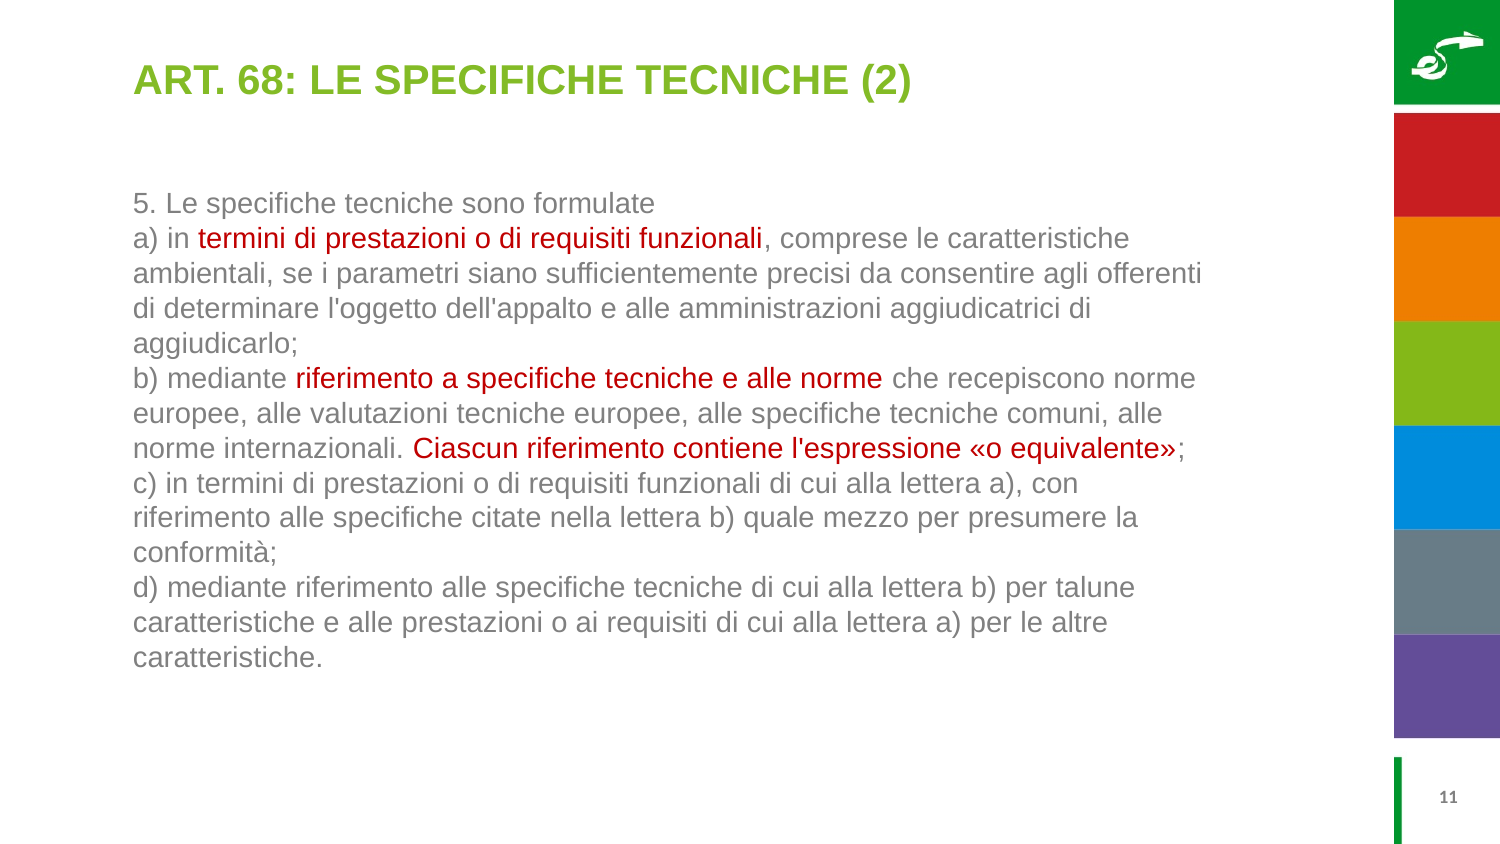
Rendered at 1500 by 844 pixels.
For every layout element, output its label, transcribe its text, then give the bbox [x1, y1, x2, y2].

text_box ART. 68: LE SPECIFICHE TECNICHE (2) [117, 45, 1266, 114]
picture [1394, 0, 1500, 844]
slide_number 11 [1396, 773, 1473, 819]
text_box 5. Le specifiche tecniche sono formulate a) in termini di prestazioni o di requisiti funzionali, comprese le caratteristiche ambientali, se i parametri siano sufficientemente precisi da consentire agli offerenti di determinare l'oggetto dell'appalto e alle amministrazioni aggiudicatrici di aggiudicarlo; b) mediante riferimento a specifiche tecniche e alle norme che recepiscono norme europee, alle valutazioni tecniche europee, alle specifiche tecniche comuni, alle norme internazionali. Ciascun riferimento contiene l'espressione «o equivalente»; c) in termini di prestazioni o di requisiti funzionali di cui alla lettera a), con riferimento alle specifiche citate nella lettera b) quale mezzo per presumere la conformità; d) mediante riferimento alle specifiche tecniche di cui alla lettera b) per talune caratteristiche e alle prestazioni o ai requisiti di cui alla lettera a) per le altre caratteristiche. [117, 176, 1225, 682]
